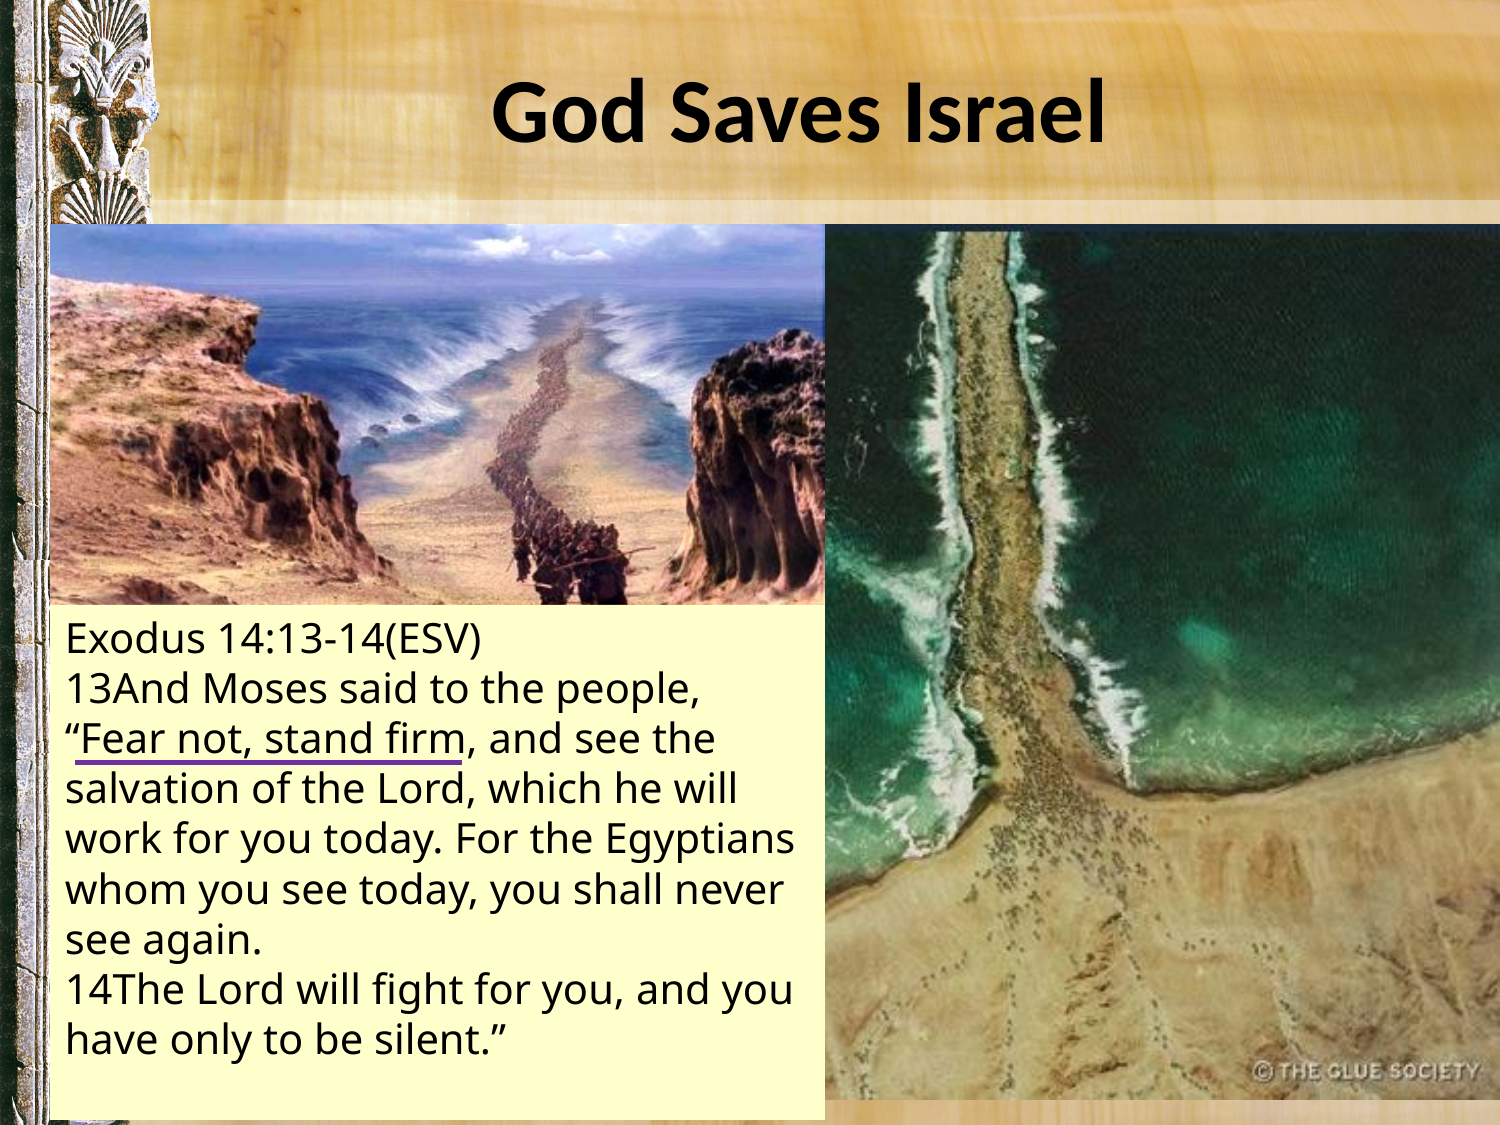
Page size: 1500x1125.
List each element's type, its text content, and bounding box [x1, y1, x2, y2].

picture [0, 0, 1500, 1125]
title God Saves Israel [174, 12, 1425, 200]
text_box Exodus 14:13-14(ESV) 13And Moses said to the people, “Fear not, stand firm, and see the salvation of the Lord, which he will work for you today. For the Egyptians whom you see today, you shall never see again. 14The Lord will fight for you, and you have only to be silent.” [50, 683, 825, 1120]
